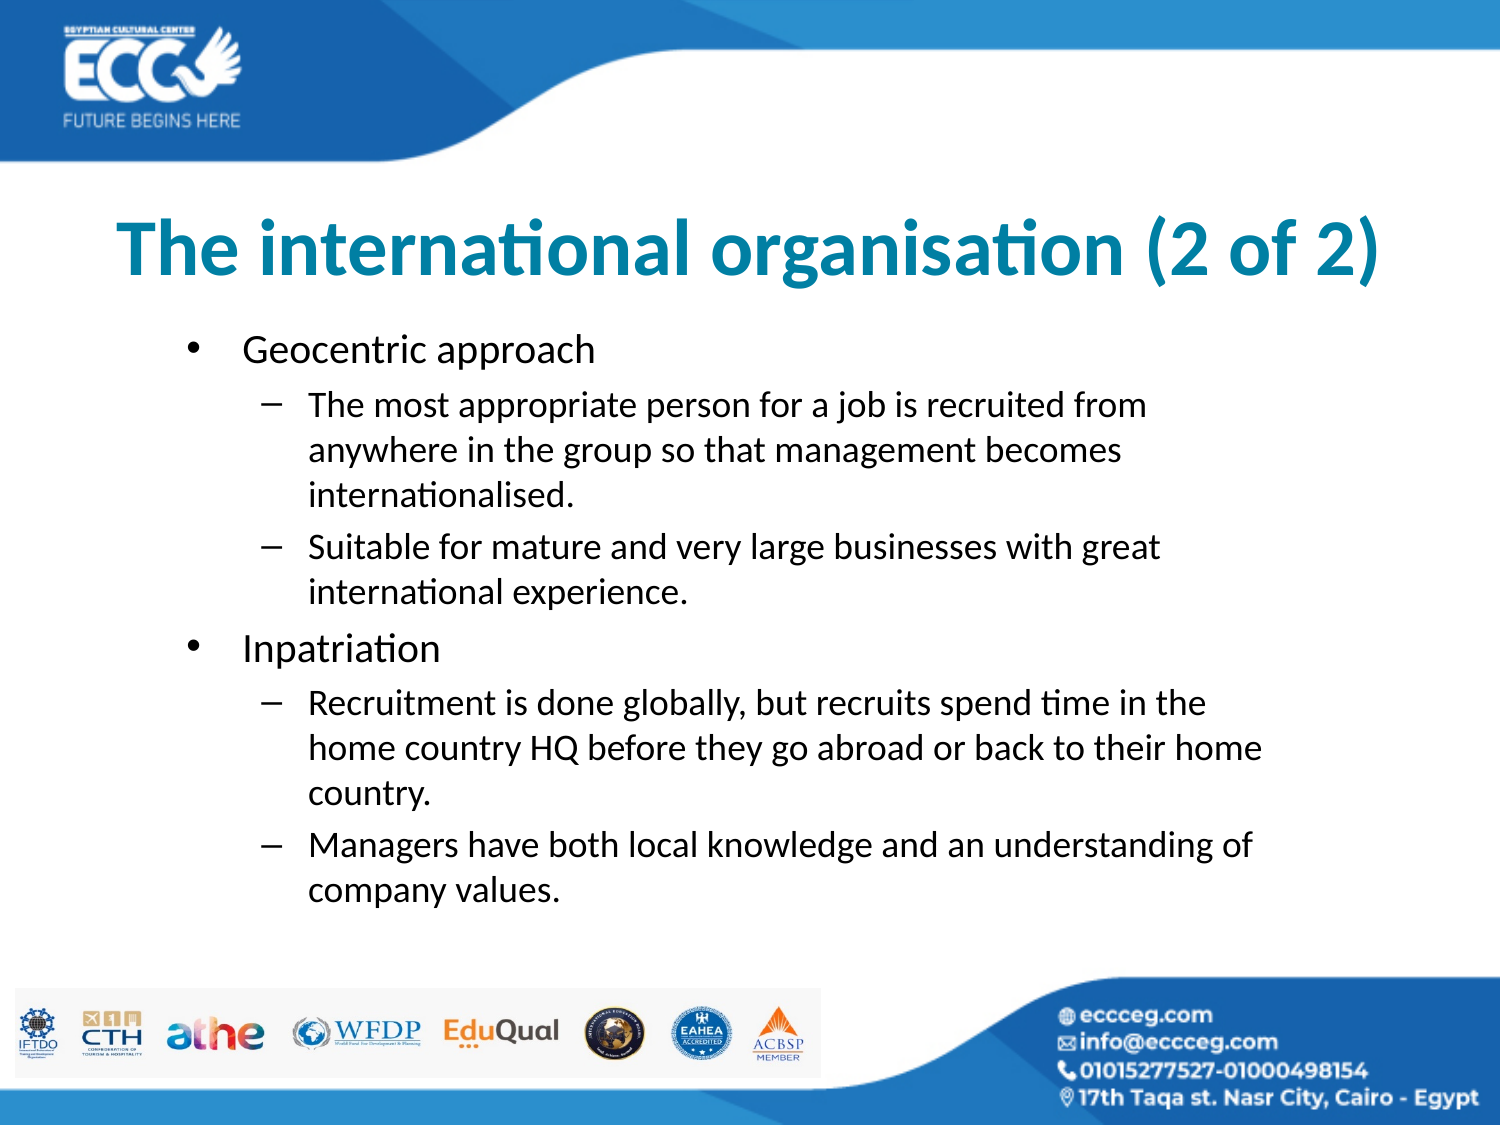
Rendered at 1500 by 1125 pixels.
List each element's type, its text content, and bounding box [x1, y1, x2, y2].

picture [0, 0, 1500, 1125]
list Geocentric approach The most appropriate person for a job is recruited from anywhere in the group so that management becomes internationalised. Suitable for mature and very large businesses with great international experience. Inpatriation Recruitment is done globally, but recruits spend time in the home country HQ before they go abroad or back to their home country. Managers have both local knowledge and an understanding of company values. [171, 314, 1288, 1125]
title The international organisation (2 of 2) [75, 149, 1425, 337]
